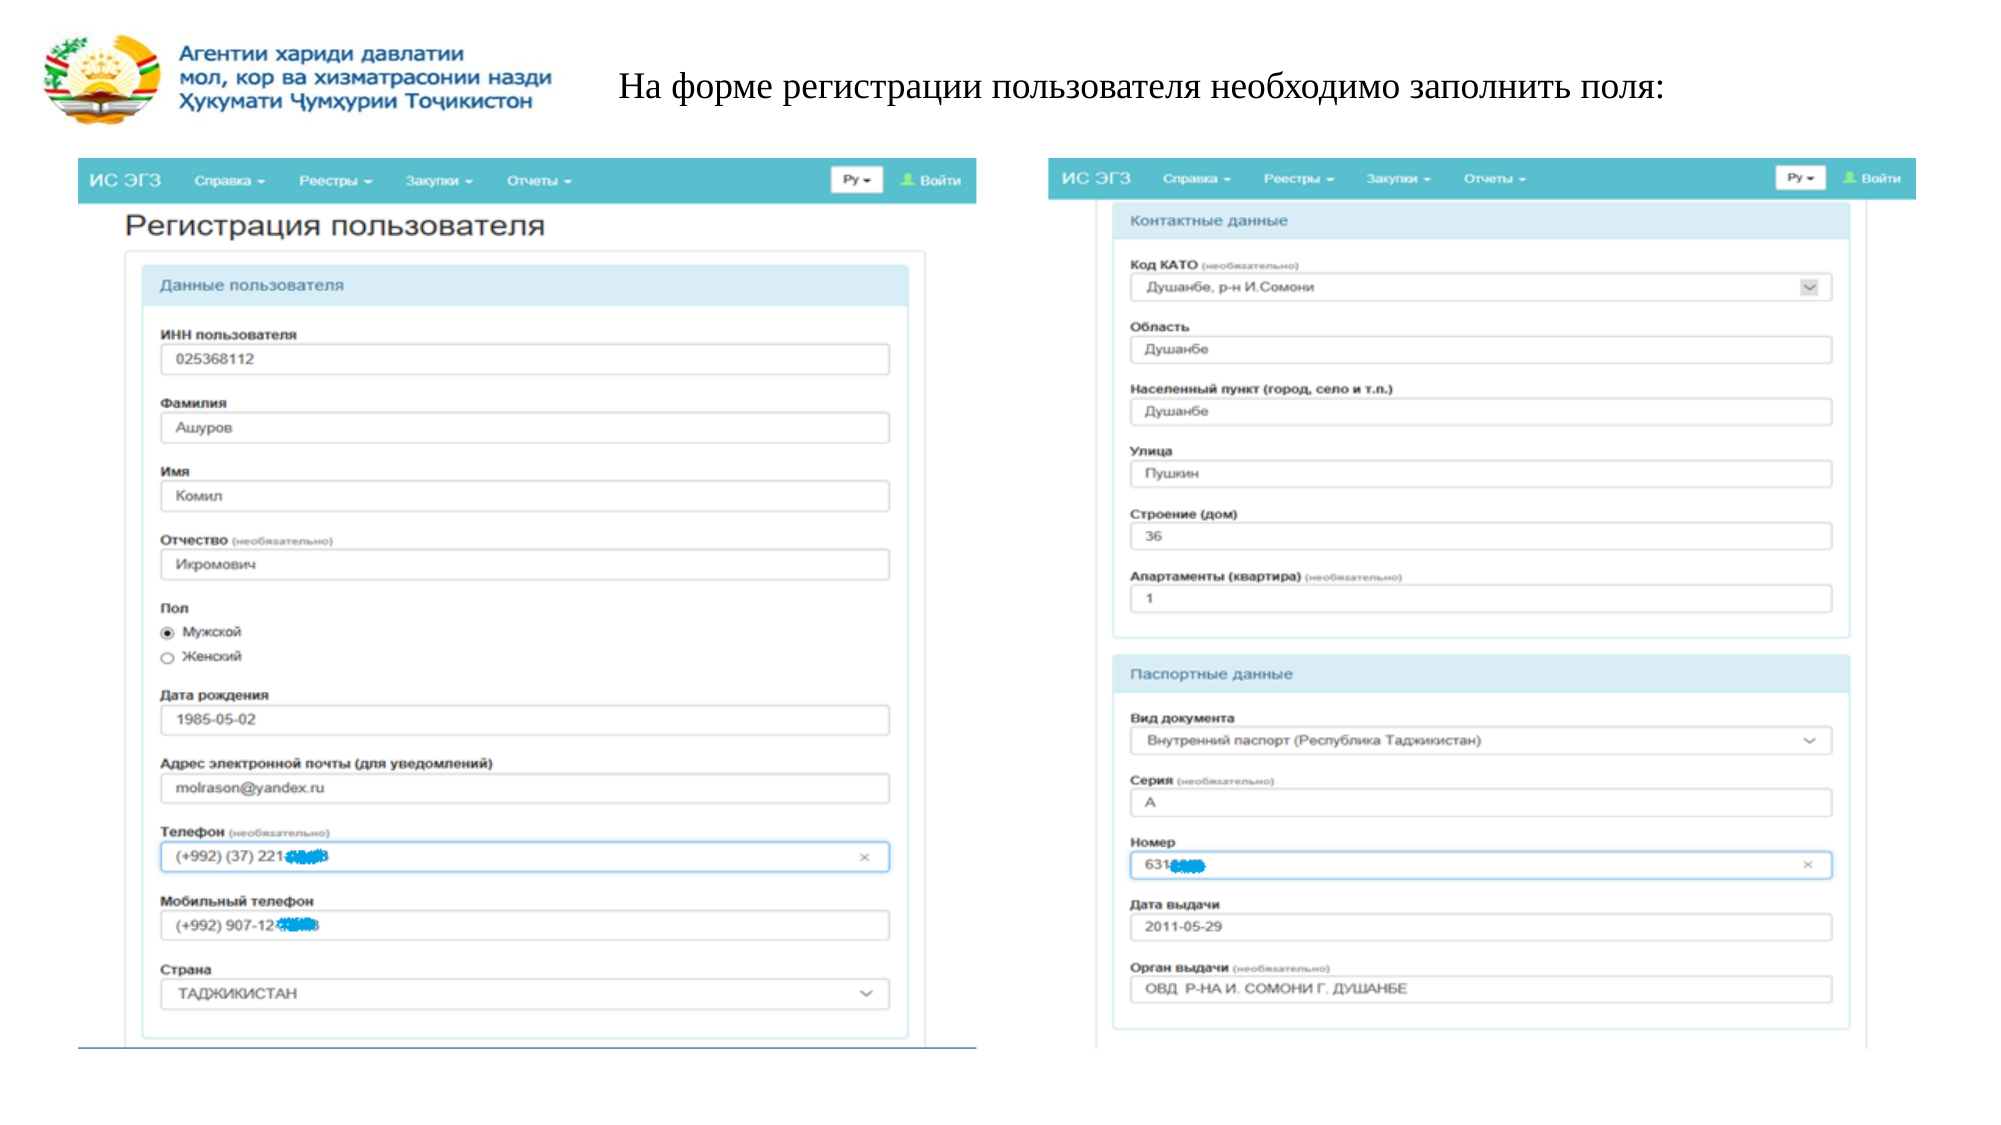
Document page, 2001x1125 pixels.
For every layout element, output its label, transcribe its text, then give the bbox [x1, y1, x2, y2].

text_box На форме регистрации пользователя необходимо заполнить поля: [603, 53, 1749, 114]
picture [0, 0, 2001, 1125]
